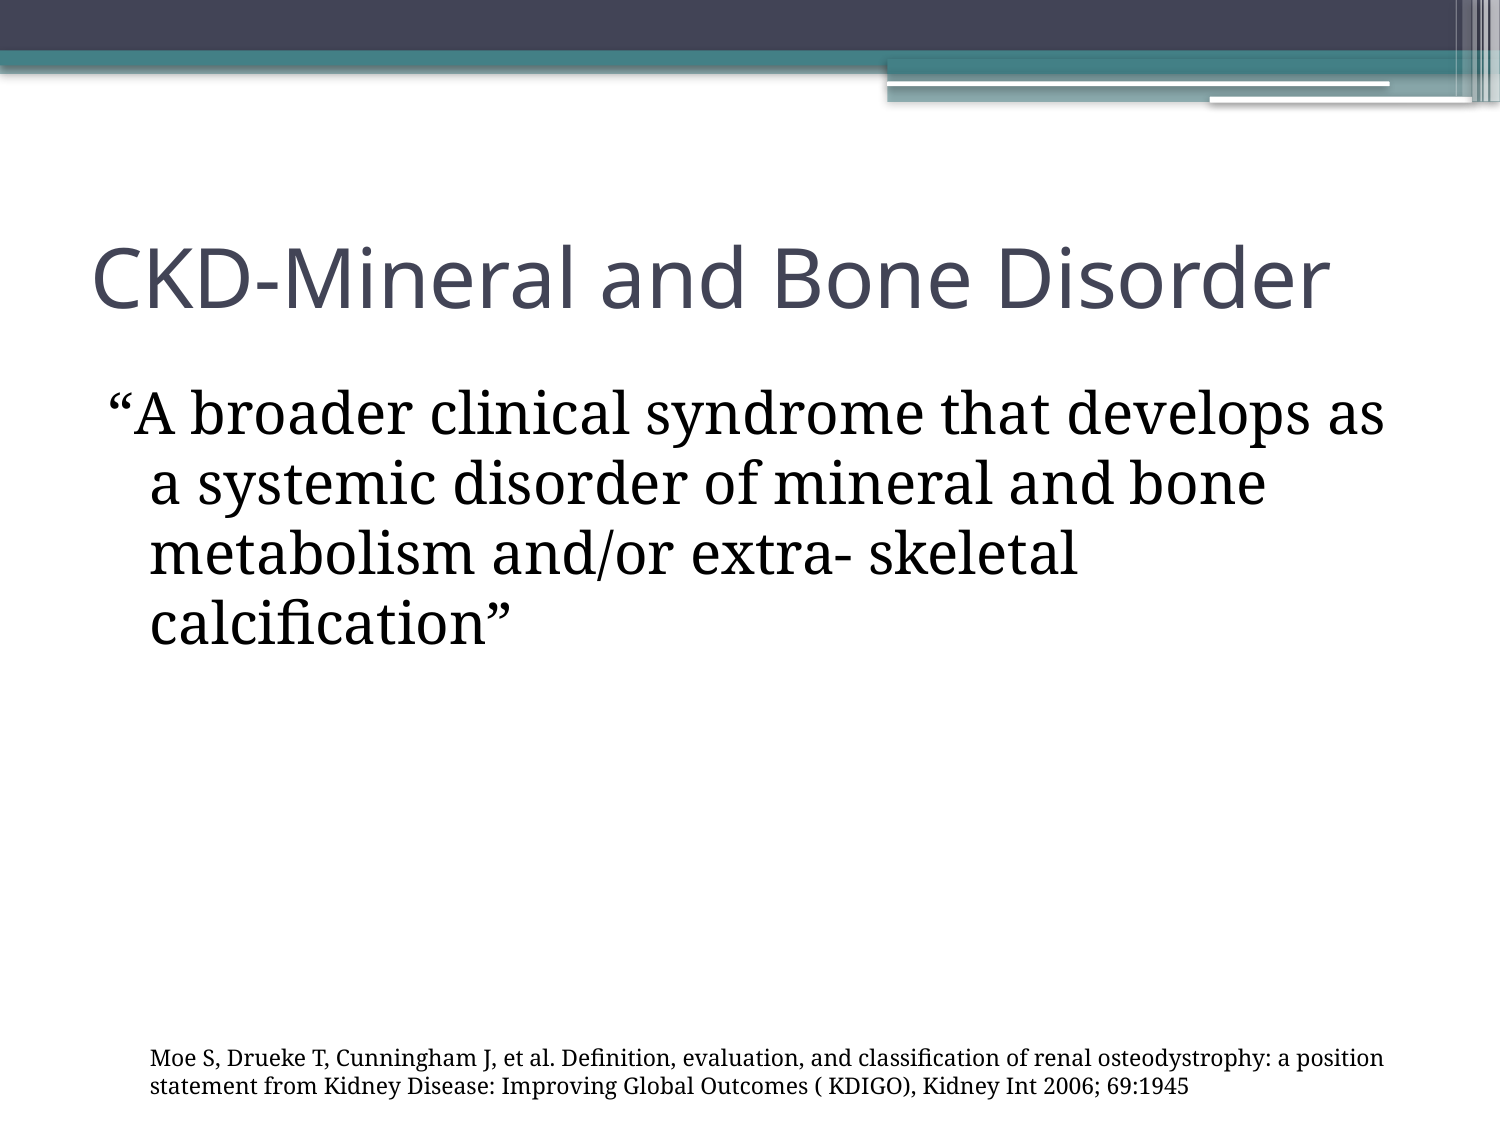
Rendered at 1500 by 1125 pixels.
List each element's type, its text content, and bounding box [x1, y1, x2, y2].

list “A broader clinical syndrome that develops as a systemic disorder of mineral and bone metabolism and/or extra- skeletal calcification” Moe S, Drueke T, Cunningham J, et al. Definition, evaluation, and classification of renal osteodystrophy: a position statement from Kidney Disease: Improving Global Outcomes ( KDIGO), Kidney Int 2006; 69:1945 [74, 368, 1426, 1079]
title CKD-Mineral and Bone Disorder [74, 187, 1426, 363]
